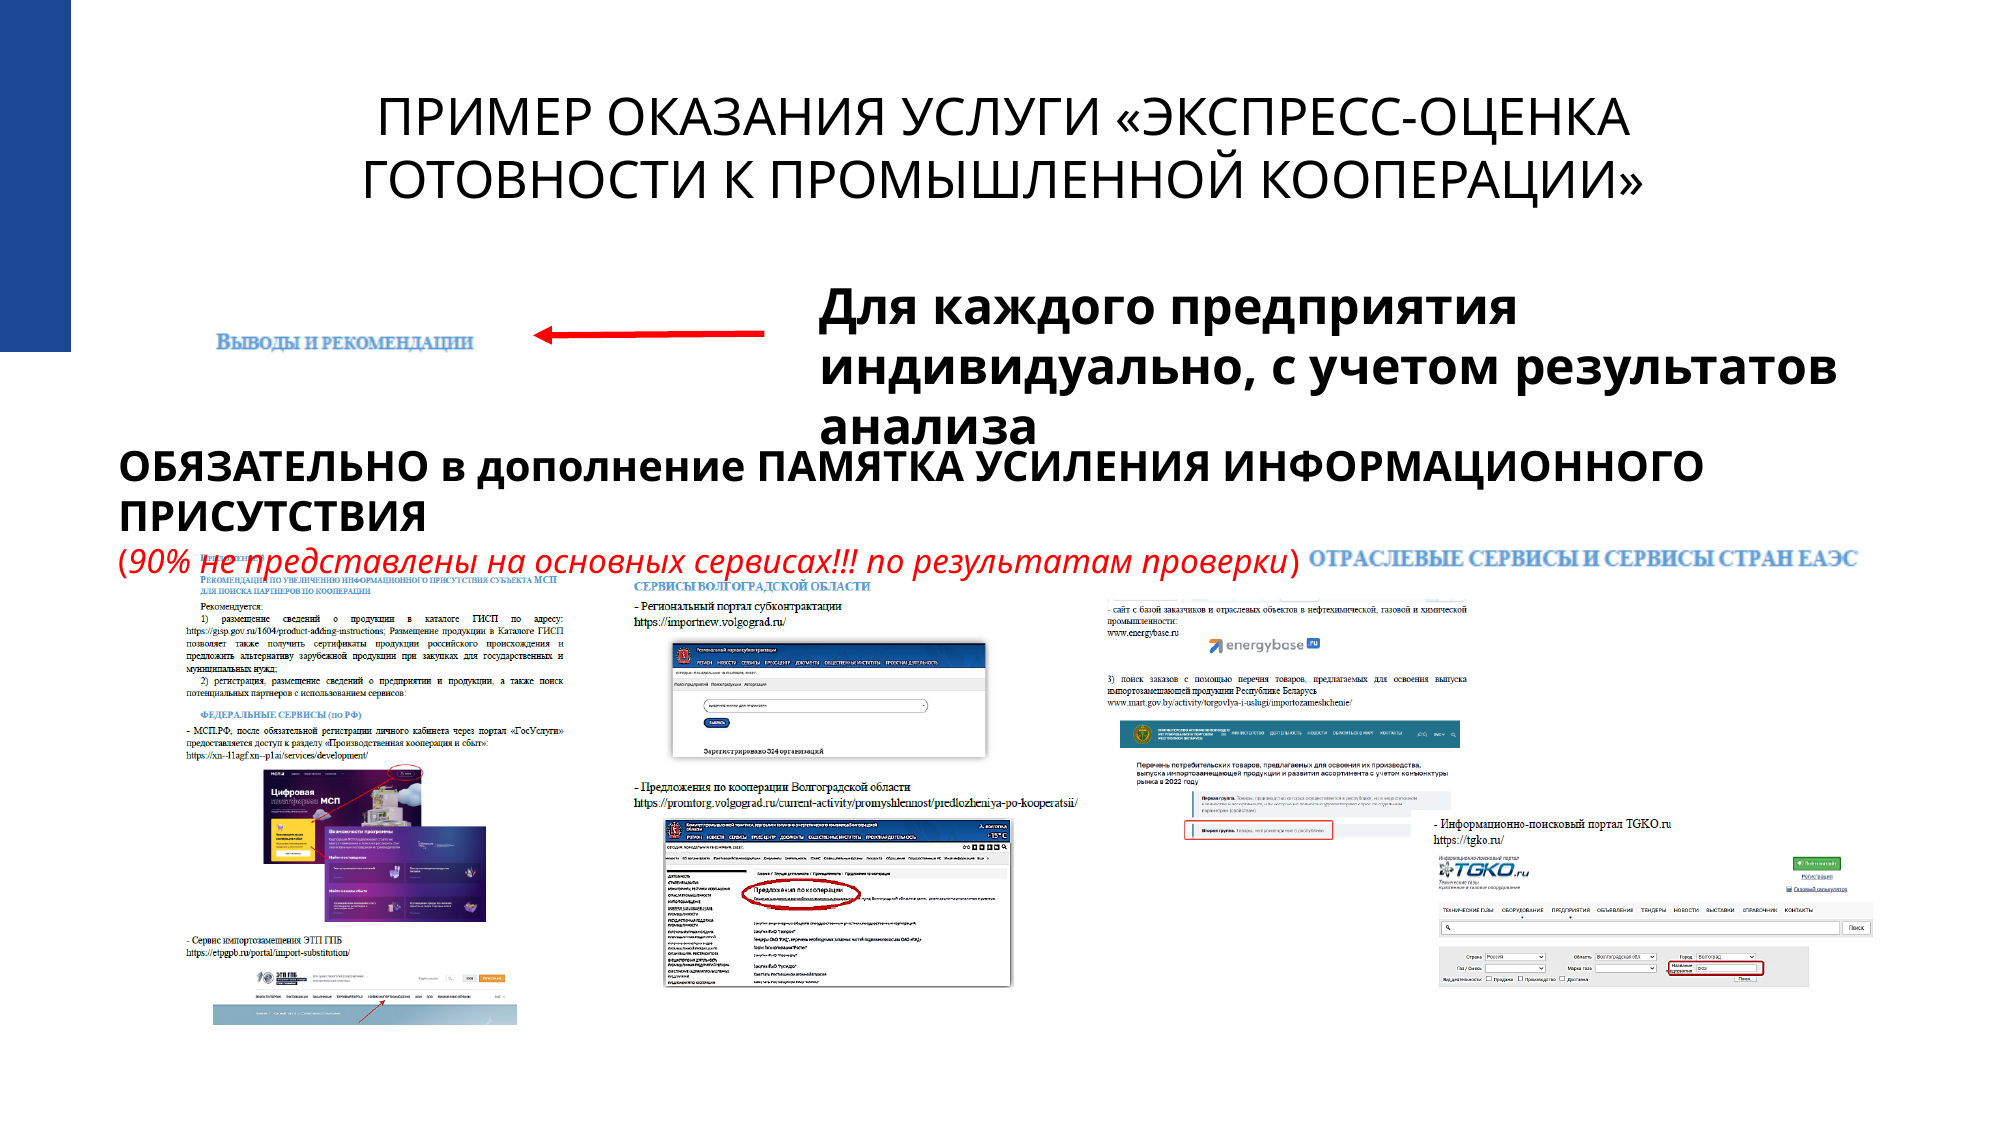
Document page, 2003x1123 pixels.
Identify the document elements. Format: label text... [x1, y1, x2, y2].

picture [595, 571, 1892, 1020]
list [102, 311, 805, 367]
text_box Для каждого предприятия индивидуально, с учетом результатов анализа [804, 267, 1860, 432]
picture [0, 0, 72, 353]
text_box ОБЯЗАТЕЛЬНО в дополнение ПАМЯТКА УСИЛЕНИЯ ИНФОРМАЦИОННОГО ПРИСУТСТВИЯ (90% не представлены на основных сервисах!!! по результатам проверки) [103, 432, 1935, 588]
title Пример оказания услуги «Экспресс-оценка готовности к промышленной кооперации» [181, 71, 1828, 221]
picture [1258, 533, 1914, 584]
picture [160, 539, 576, 1025]
